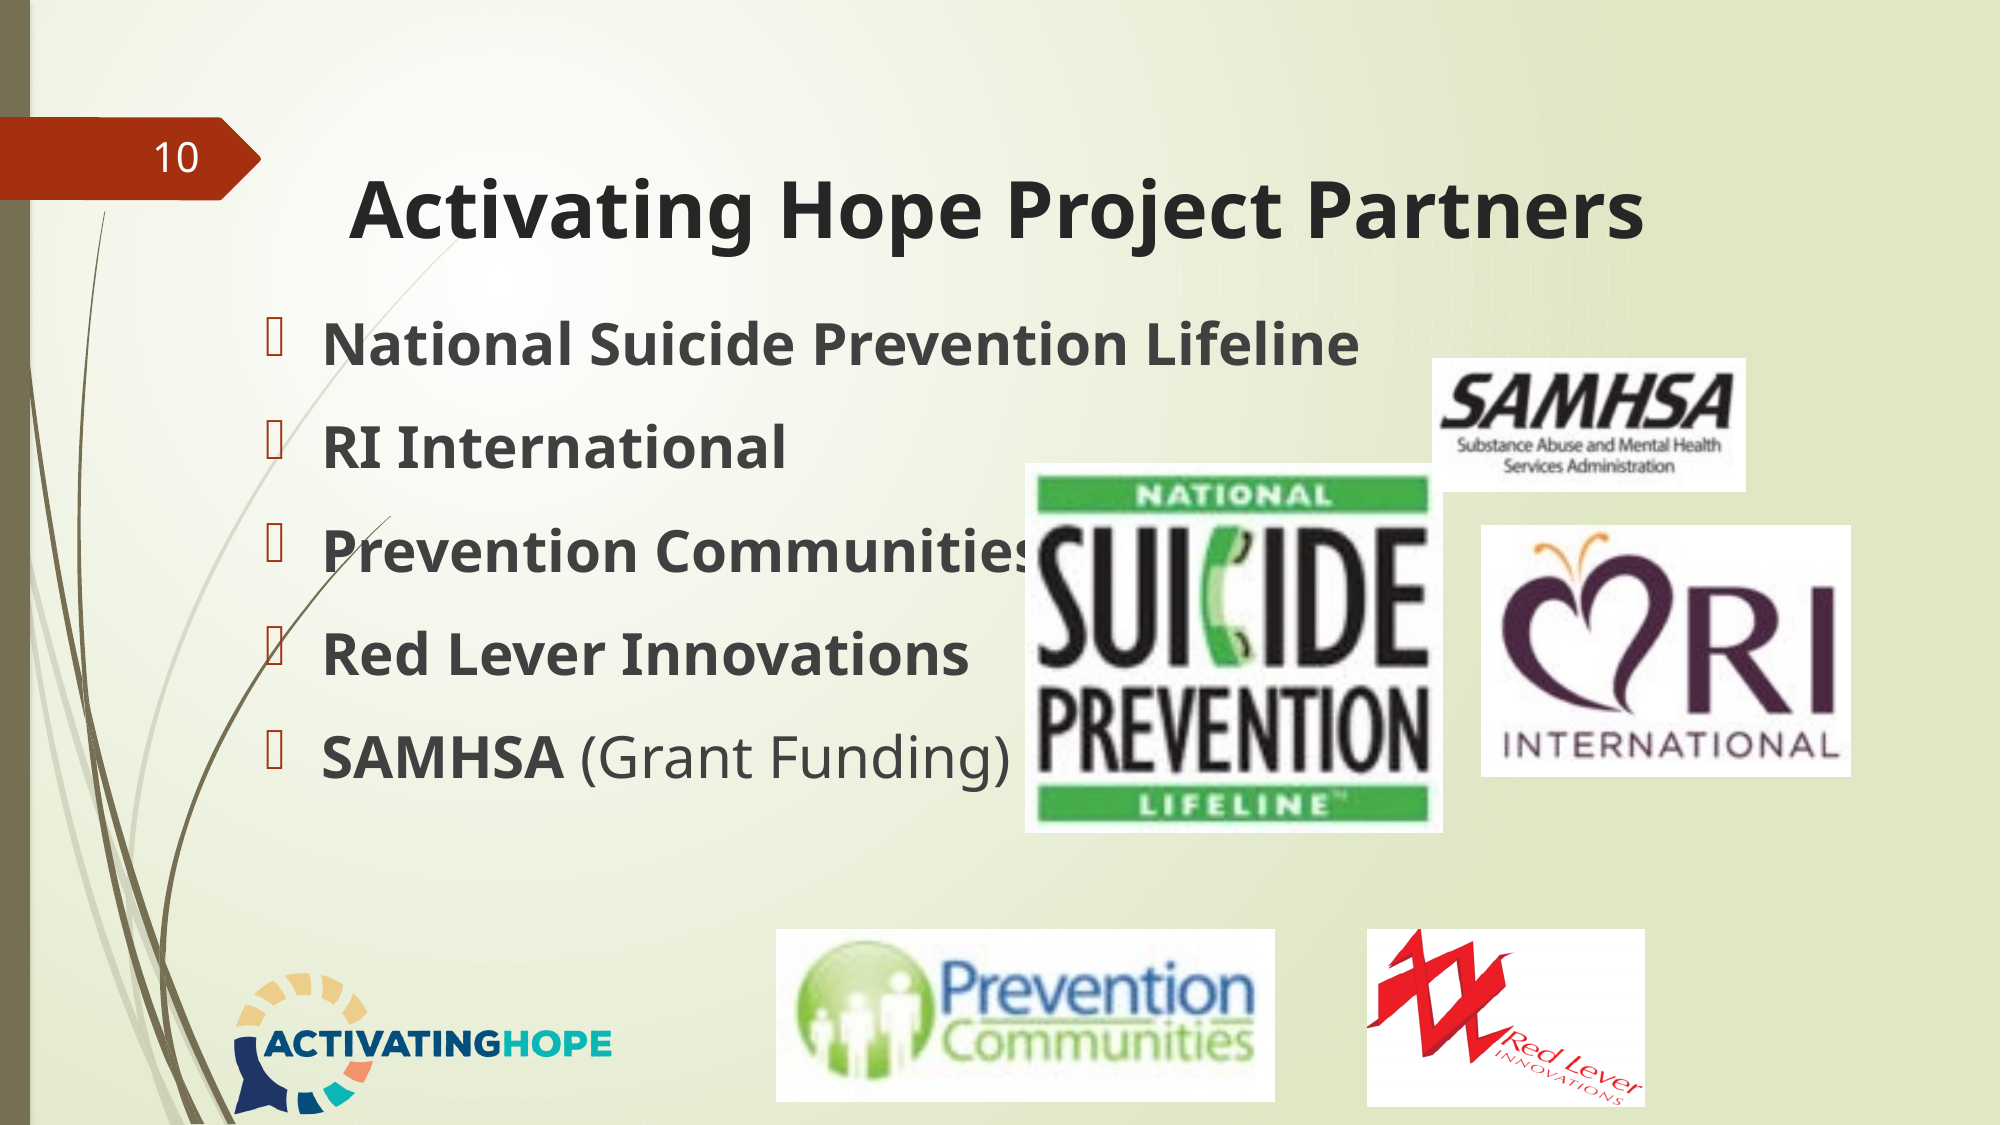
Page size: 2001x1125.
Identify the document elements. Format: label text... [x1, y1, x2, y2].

list National Suicide Prevention Lifeline RI International Prevention Communities Red Lever Innovations SAMHSA (Grant Funding) [249, 299, 1467, 825]
title Activating Hope Project Partners [334, 152, 1670, 269]
picture [1366, 929, 1645, 1107]
picture [1025, 358, 1746, 834]
picture [1480, 525, 1851, 777]
picture [215, 969, 634, 1118]
picture [776, 929, 1275, 1102]
slide_number 10 [87, 129, 216, 190]
